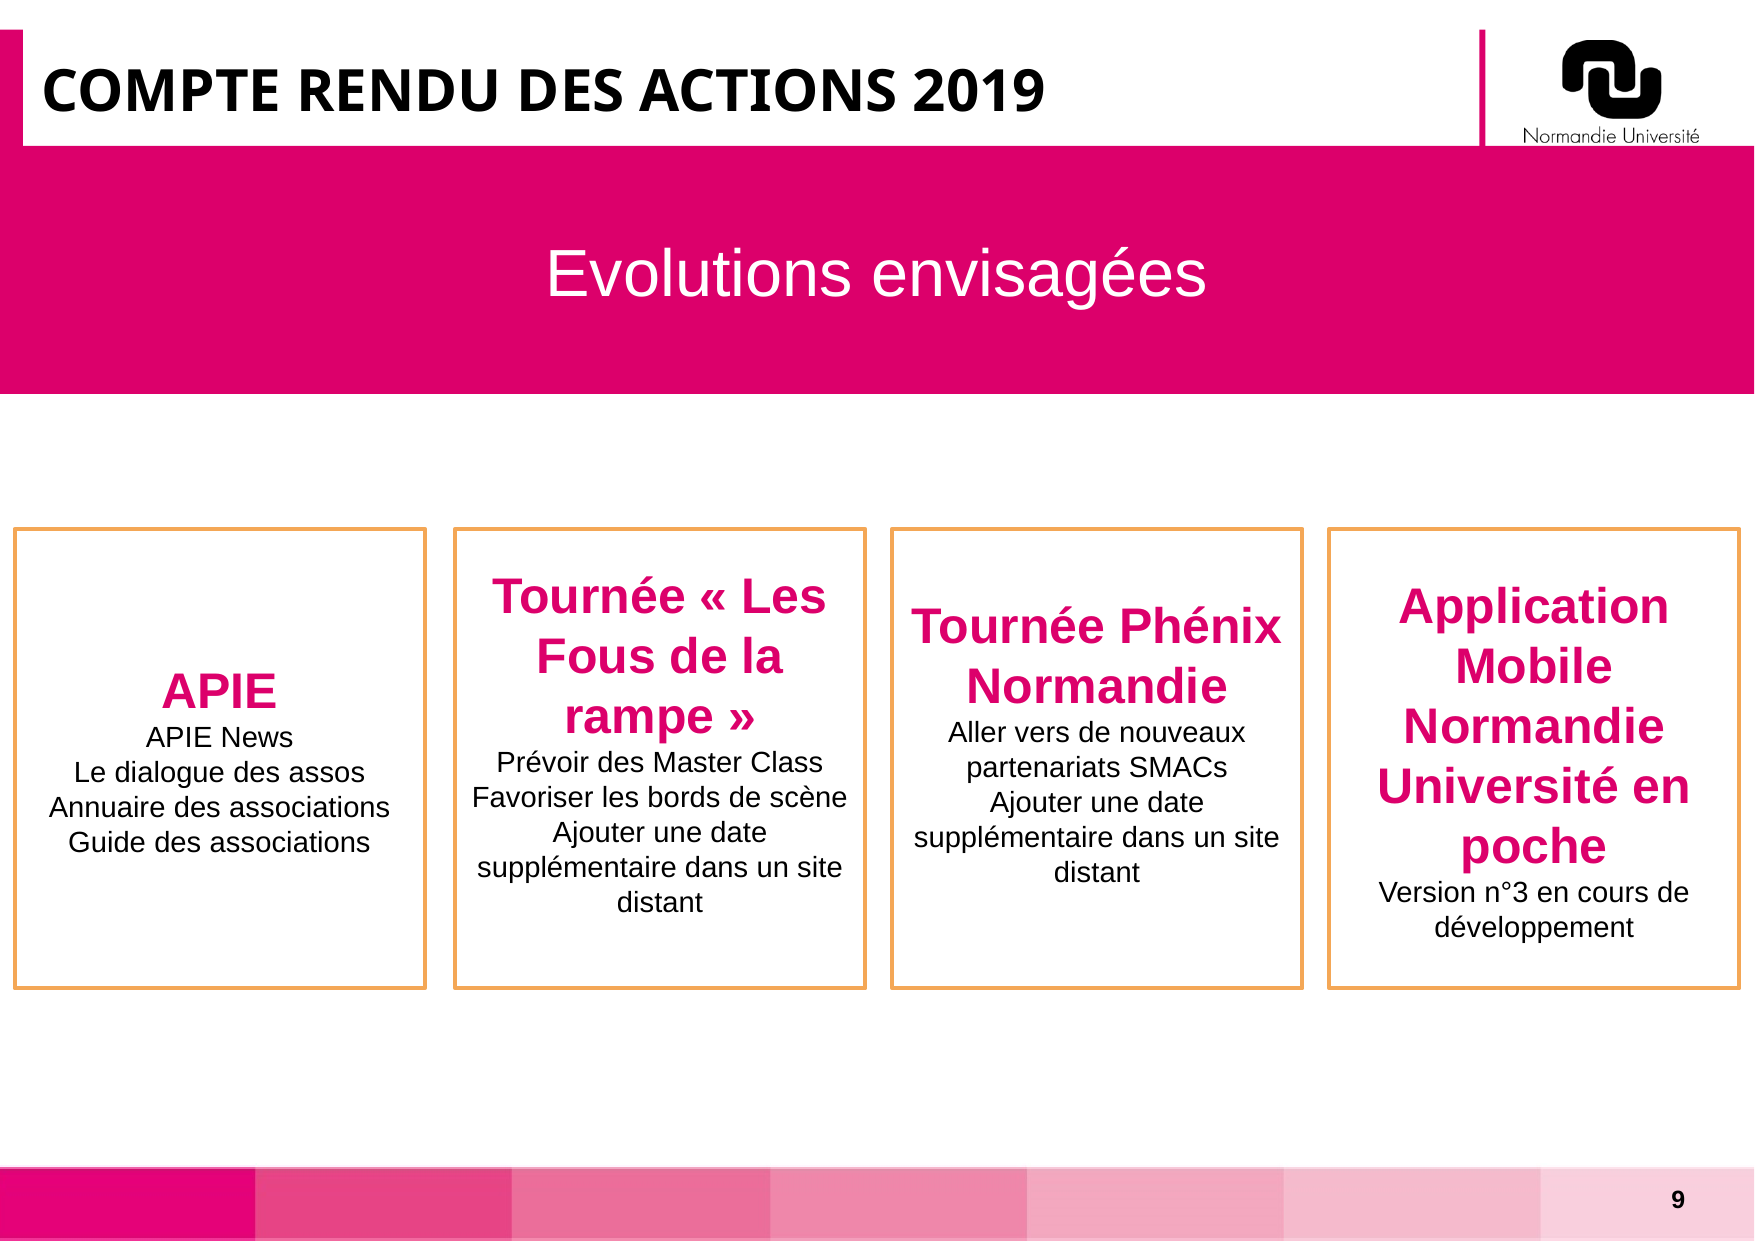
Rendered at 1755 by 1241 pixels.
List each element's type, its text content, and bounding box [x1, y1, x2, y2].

text_box Tournée Phénix Normandie Aller vers de nouveaux partenariats SMACs Ajouter une date supplémentaire dans un site distant [892, 528, 1303, 989]
text_box Evolutions envisagées [0, 145, 1755, 394]
text_box Application Mobile Normandie Université en poche Version n°3 en cours de développement [1329, 528, 1740, 989]
text_box APIE APIE News Le dialogue des assos Annuaire des associations Guide des associations [14, 528, 425, 989]
title COMPTE RENDU DES ACTIONS 2019 [41, 29, 1363, 145]
picture [1524, 40, 1699, 143]
text_box Tournée « Les Fous de la rampe » Prévoir des Master Class Favoriser les bords de scène Ajouter une date supplémentaire dans un site distant [455, 528, 866, 989]
picture [0, 1163, 1755, 1241]
slide_number 9 [1621, 1175, 1736, 1223]
